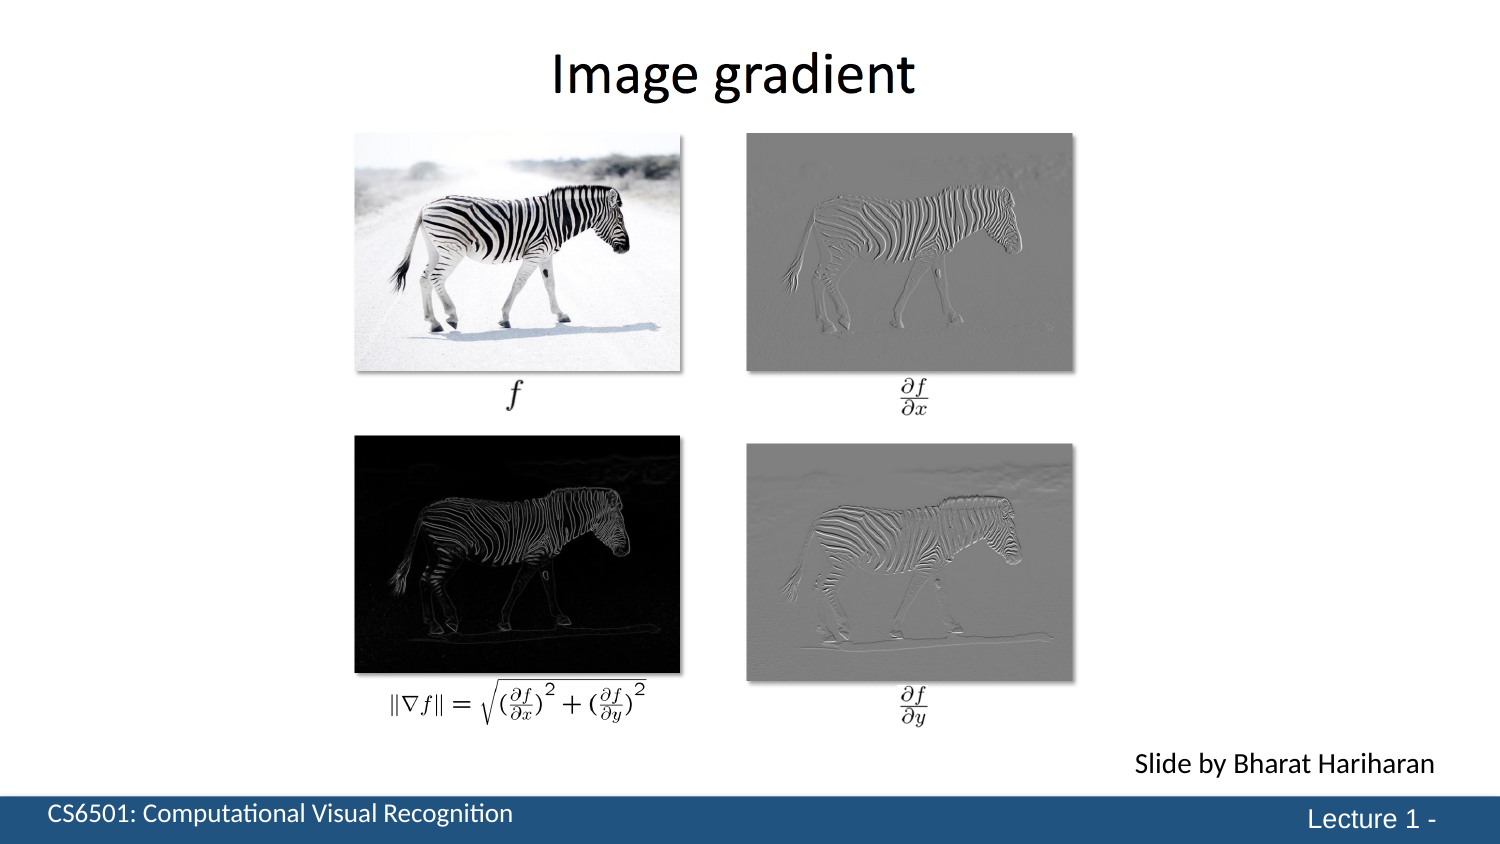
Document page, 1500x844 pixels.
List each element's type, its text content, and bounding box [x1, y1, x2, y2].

text_box Slide by Bharat Hariharan [1127, 737, 1443, 788]
picture [280, 21, 1142, 732]
